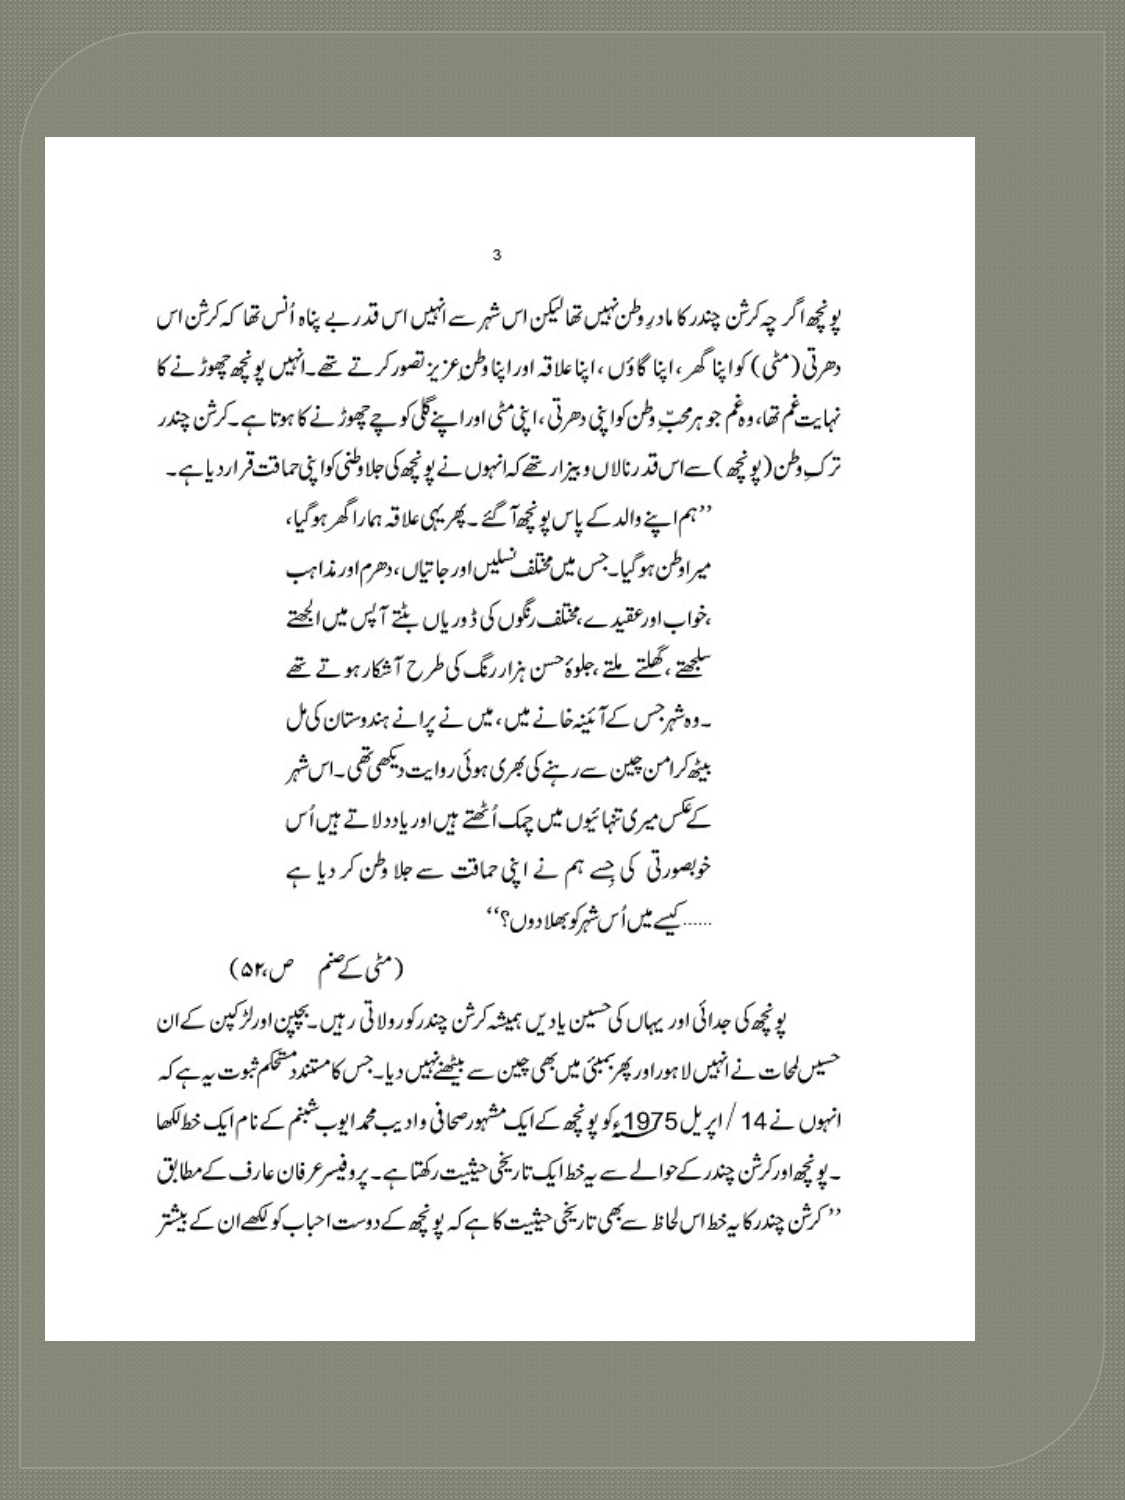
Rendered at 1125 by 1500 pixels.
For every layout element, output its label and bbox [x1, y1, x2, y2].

picture [45, 137, 976, 1341]
